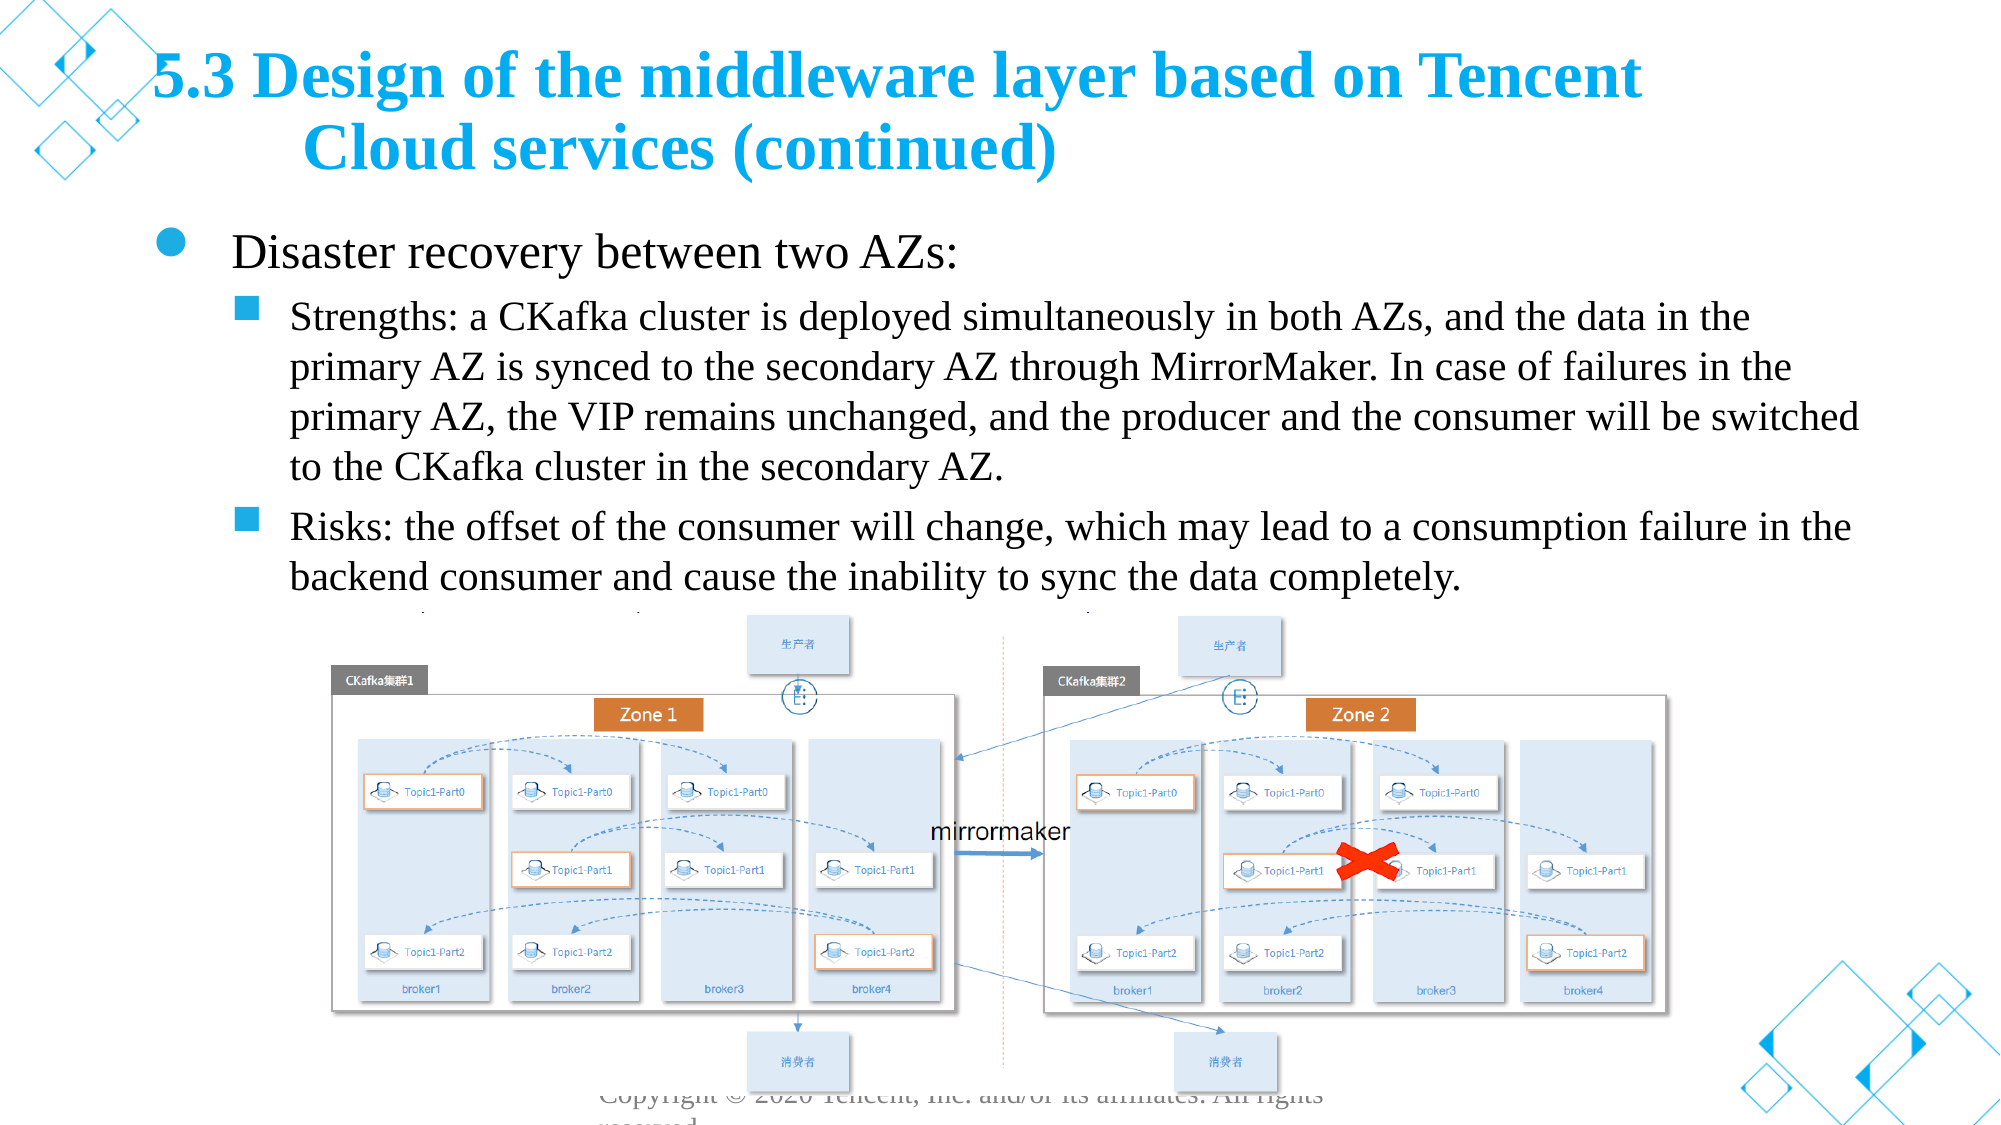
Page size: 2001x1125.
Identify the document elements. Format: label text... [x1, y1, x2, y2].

title 5.3 Design of the middleware layer based on Tencent Cloud services (continued) [137, 37, 1749, 187]
picture [0, 0, 2000, 1125]
list Disaster recovery between two AZs: Strengths: a CKafka cluster is deployed simultaneously in both AZs, and the data in the primary AZ is synced to the secondary AZ through MirrorMaker. In case of failures in the primary AZ, the VIP remains unchanged, and the producer and the consumer will be switched to the CKafka cluster in the secondary AZ. Risks: the offset of the consumer will change, which may lead to a consumption failure in the backend consumer and cause the inability to sync the data completely. [137, 210, 1886, 587]
